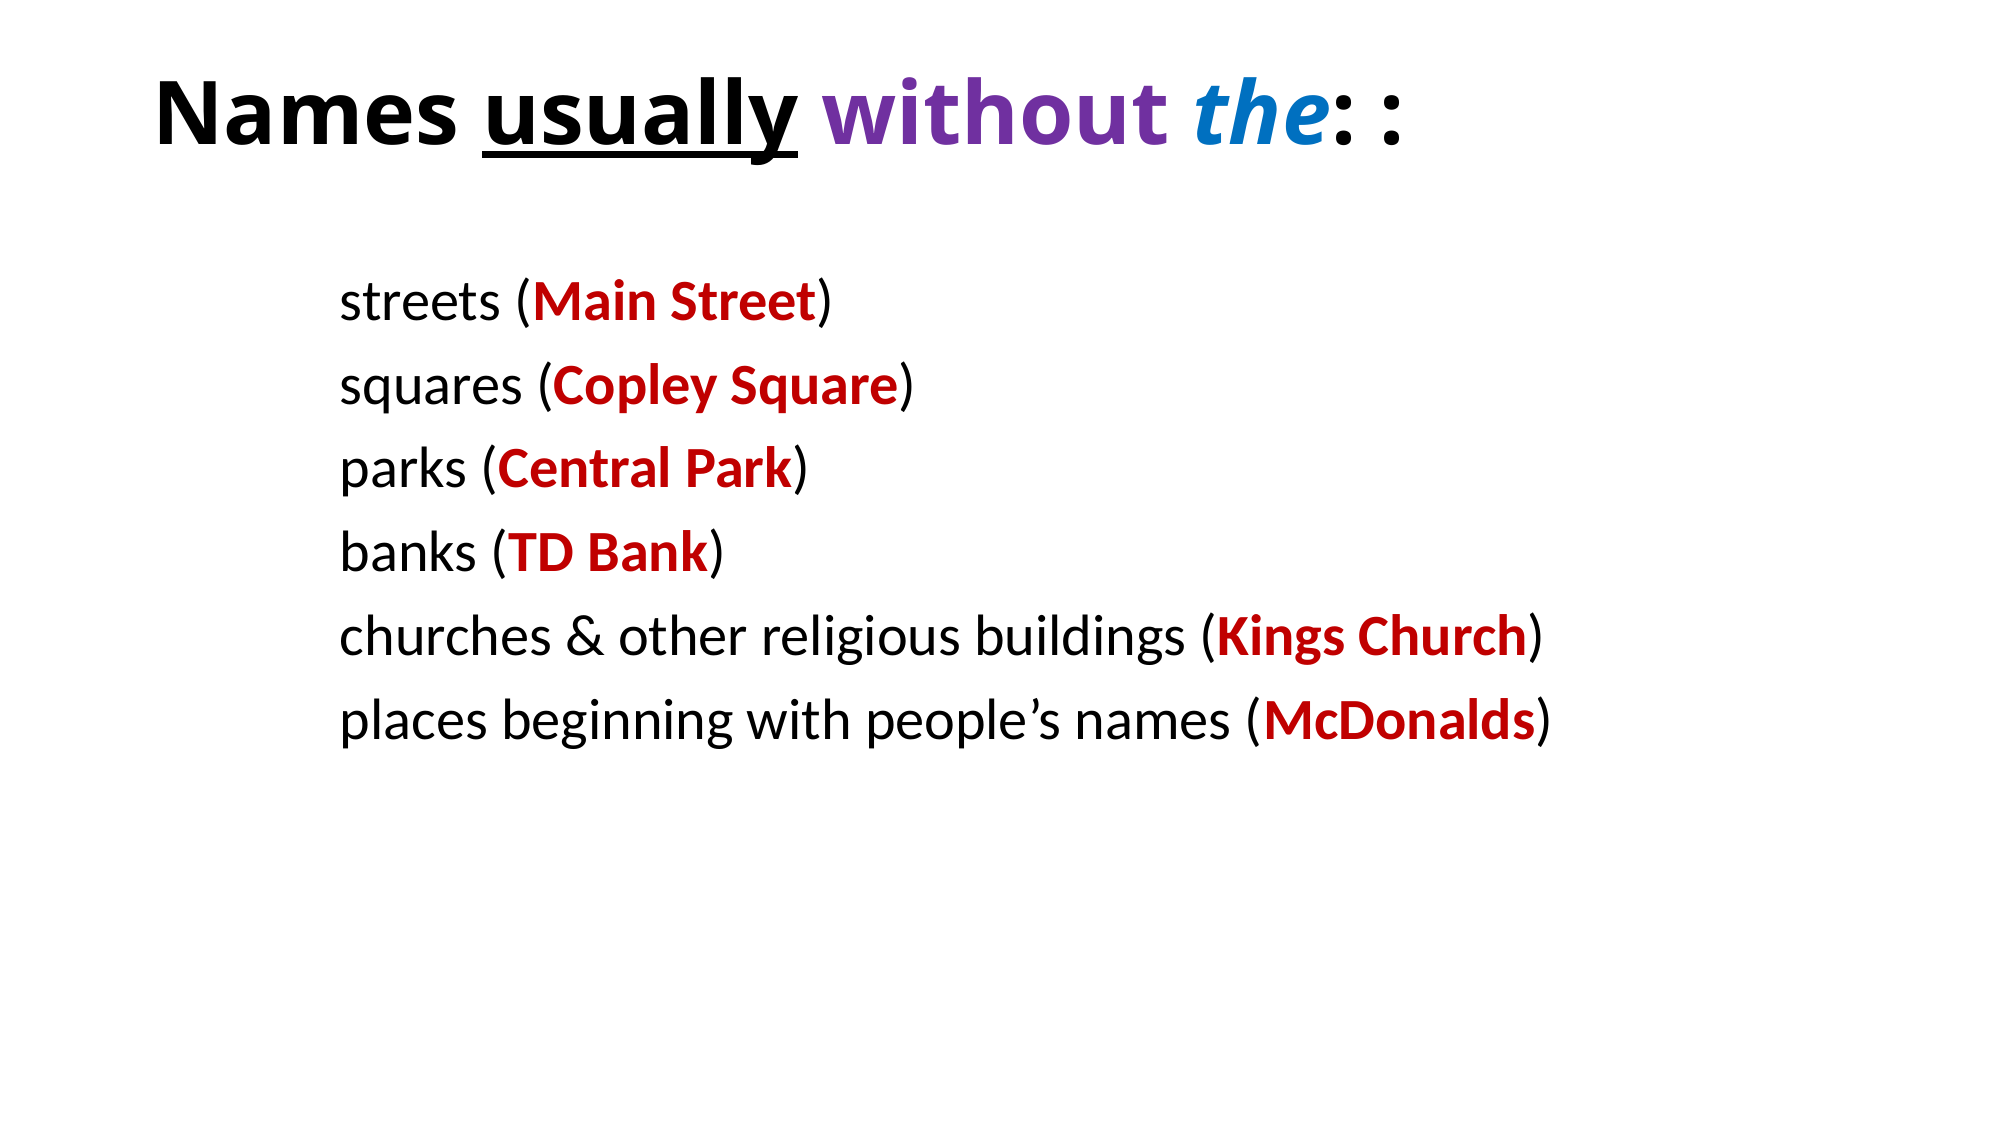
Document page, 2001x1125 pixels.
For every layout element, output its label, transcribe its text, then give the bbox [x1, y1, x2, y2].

list streets (Main Street) squares (Copley Square) parks (Central Park) banks (TD Bank) churches & other religious buildings (Kings Church) places beginning with people’s names (McDonalds) [324, 262, 1750, 1005]
title Names usually without the: : [137, 59, 1863, 278]
